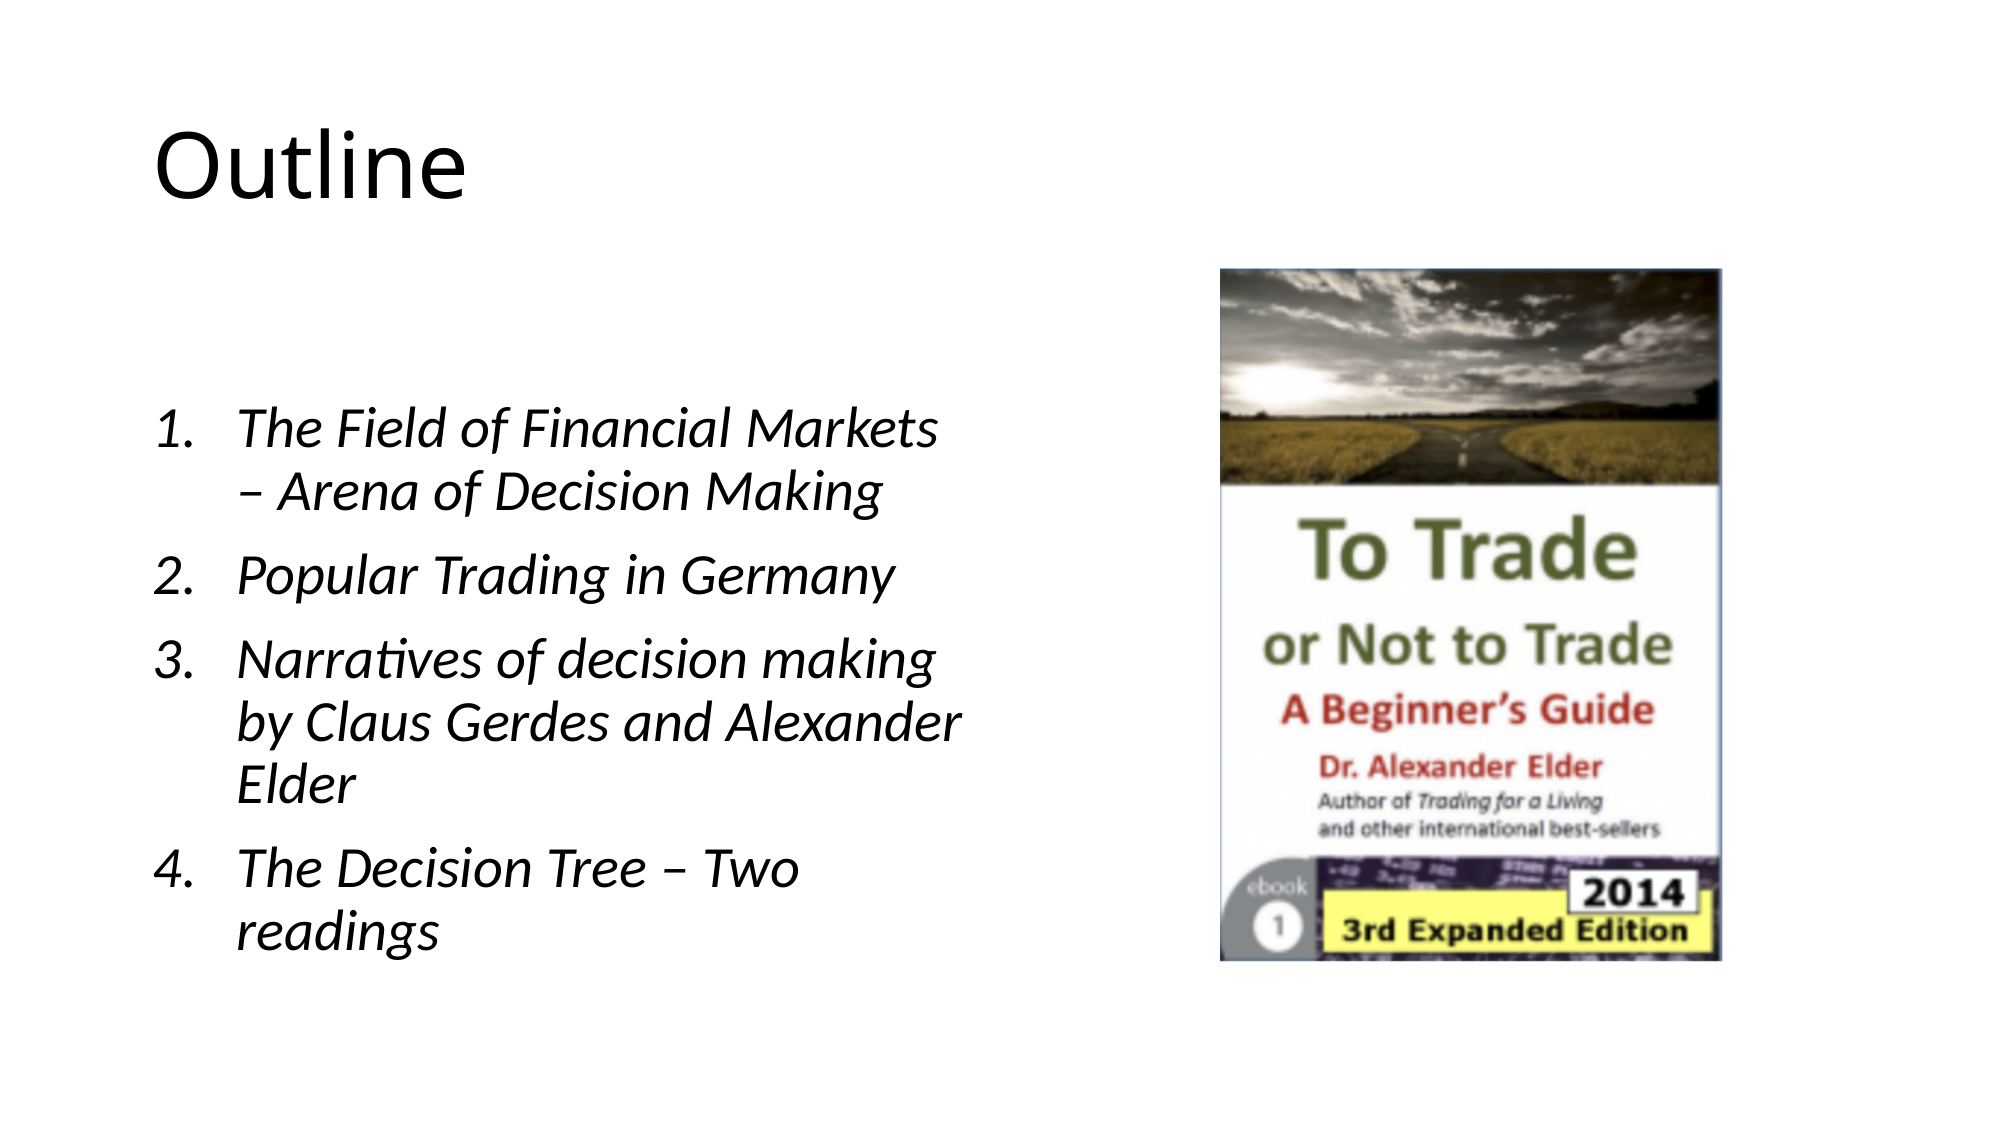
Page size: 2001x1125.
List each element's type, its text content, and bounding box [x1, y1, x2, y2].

list The Field of Financial Markets – Arena of Decision Making Popular Trading in Germany Narratives of decision making by Claus Gerdes and Alexander Elder The Decision Tree – Two readings [137, 299, 988, 1014]
title Outline [137, 59, 1863, 278]
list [1219, 260, 1724, 976]
